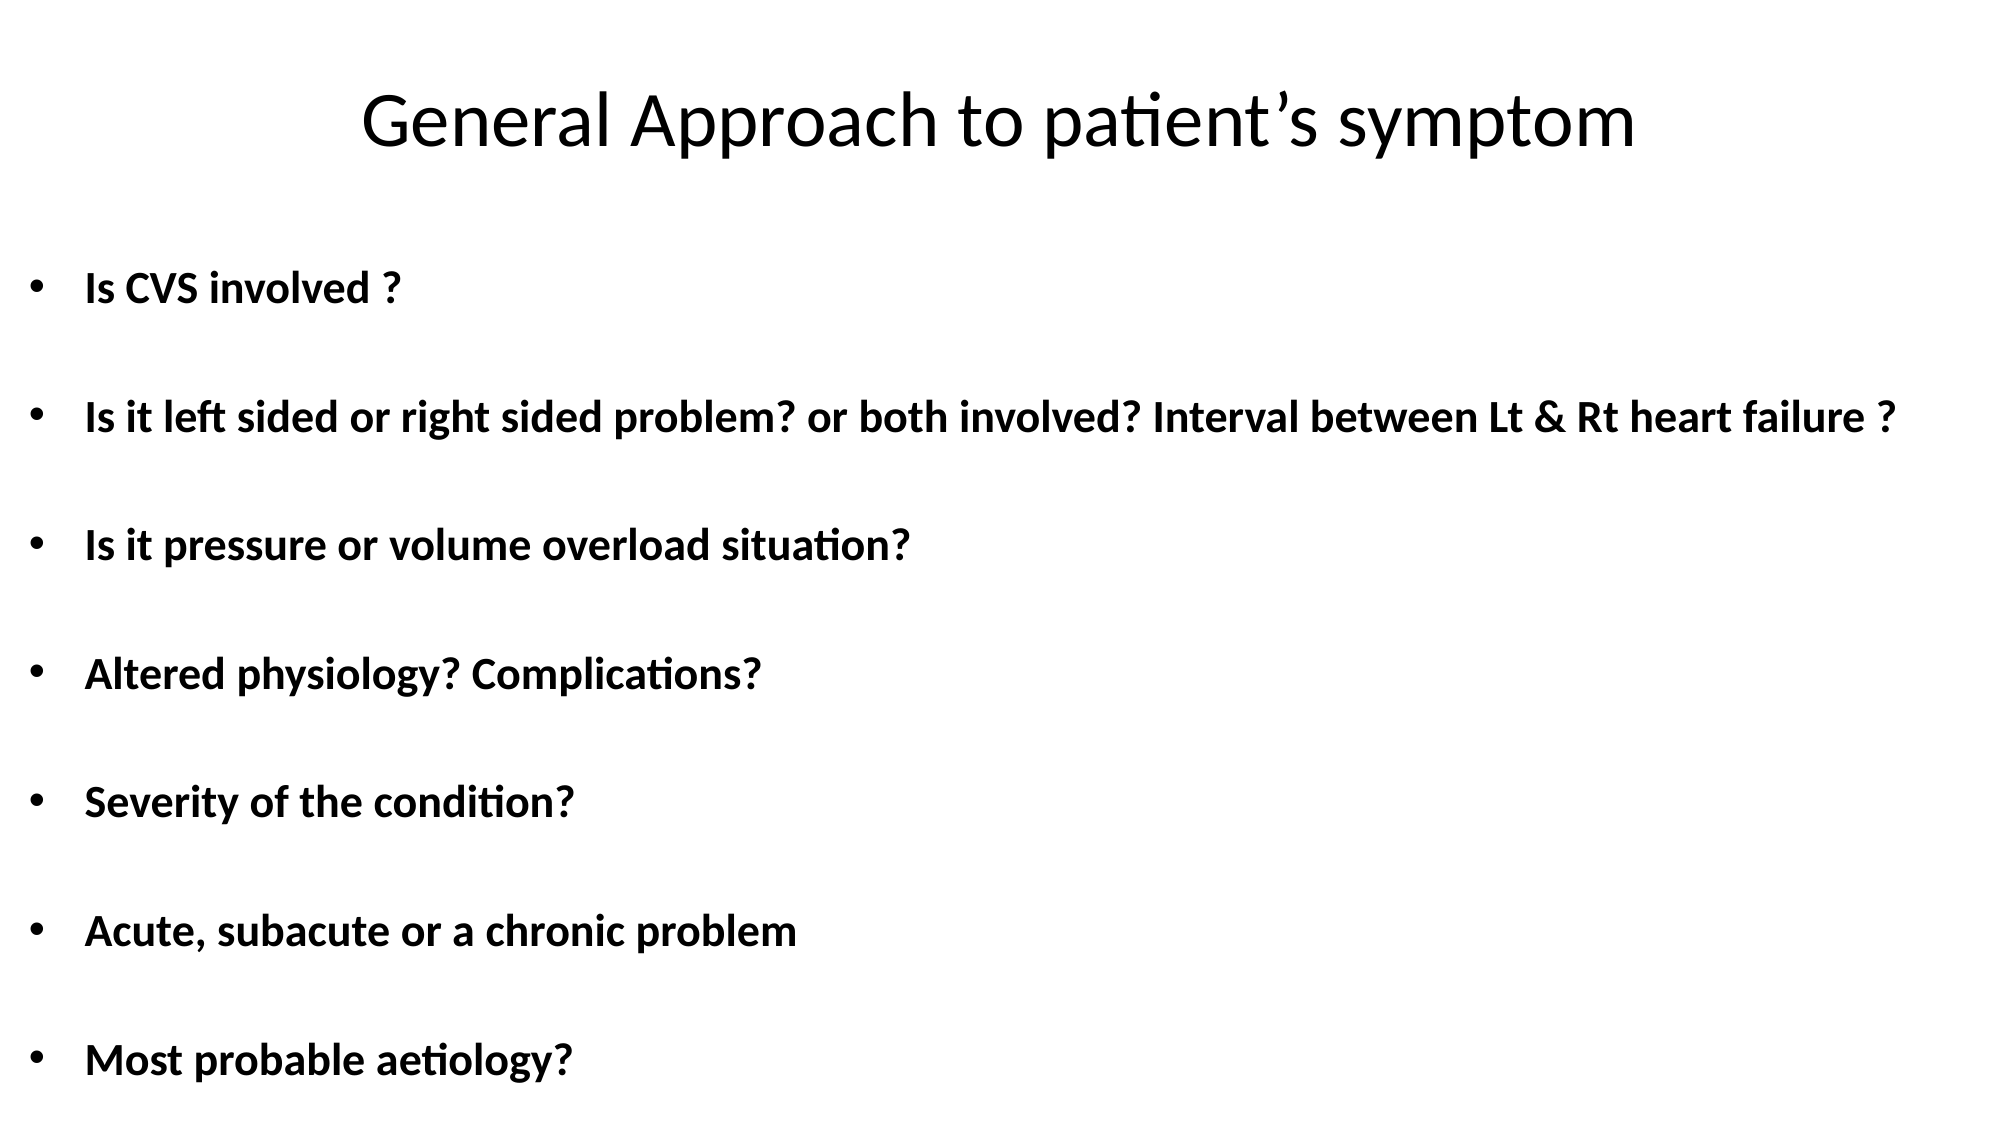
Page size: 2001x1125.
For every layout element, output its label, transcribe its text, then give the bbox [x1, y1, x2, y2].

title General Approach to patient’s symptom [137, 59, 1863, 171]
list Is CVS involved ? Is it left sided or right sided problem? or both involved? Interval between Lt & Rt heart failure ? Is it pressure or volume overload situation? Altered physiology? Complications? Severity of the condition? Acute, subacute or a chronic problem Most probable aetiology? [14, 249, 1931, 1108]
